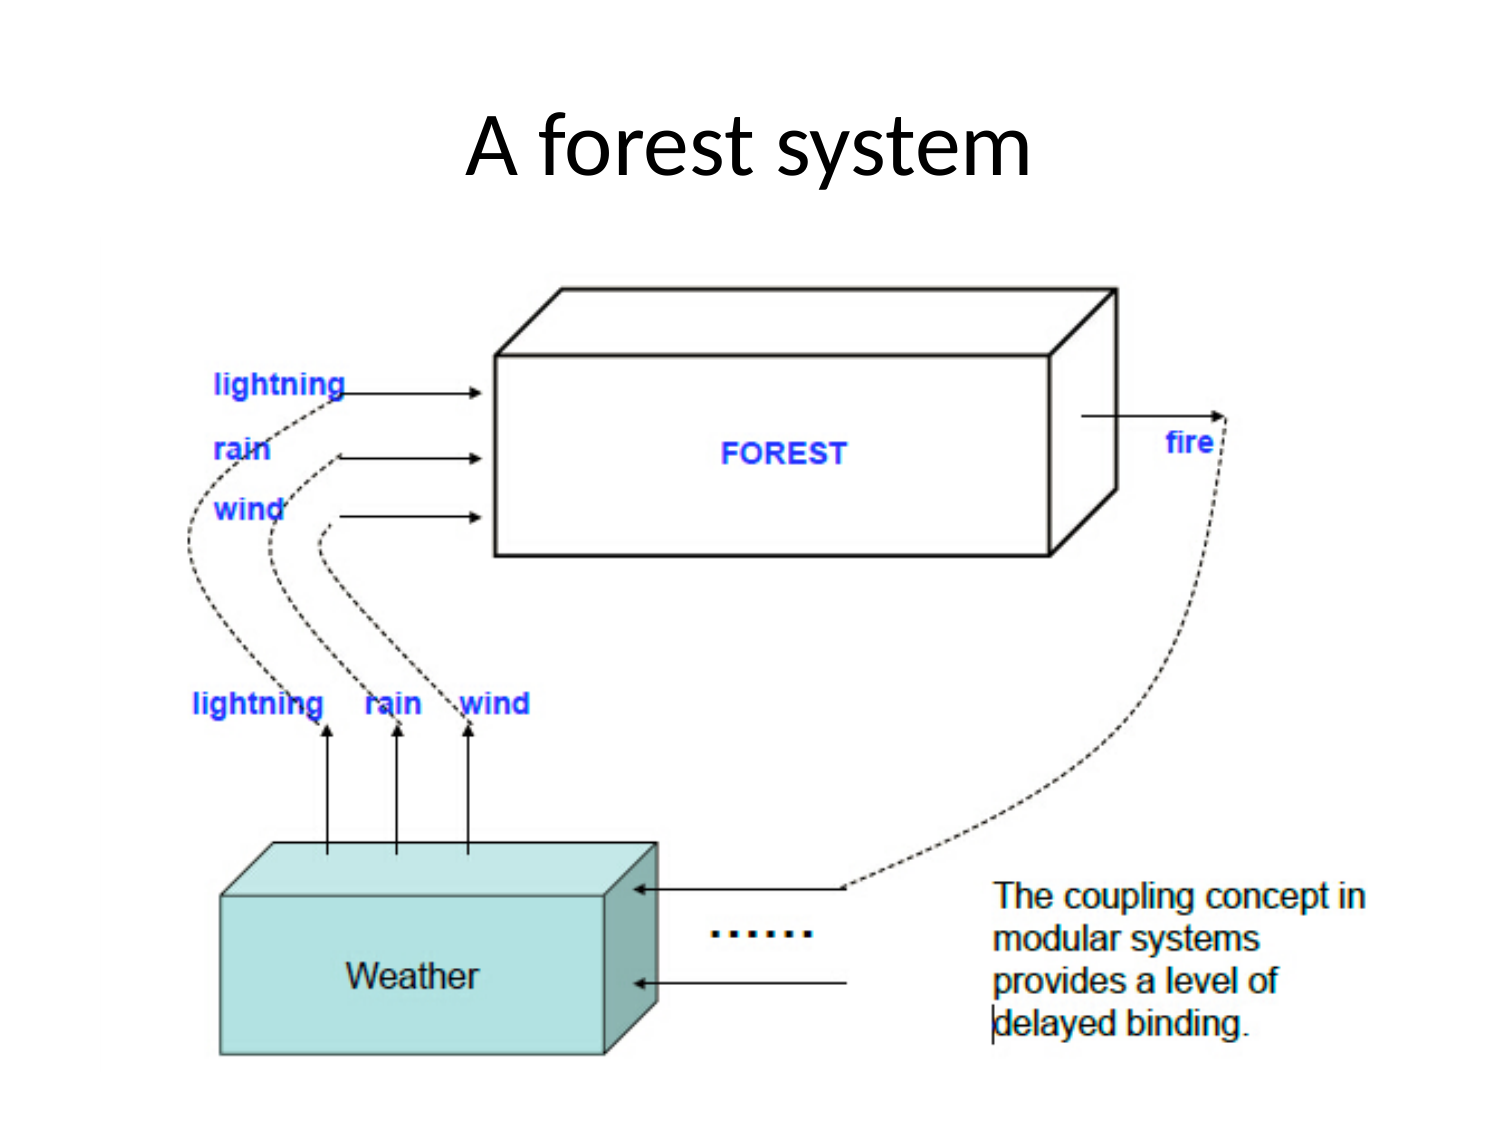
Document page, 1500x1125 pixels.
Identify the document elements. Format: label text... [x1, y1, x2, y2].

picture [99, 237, 1388, 1073]
title A forest system [75, 45, 1425, 233]
